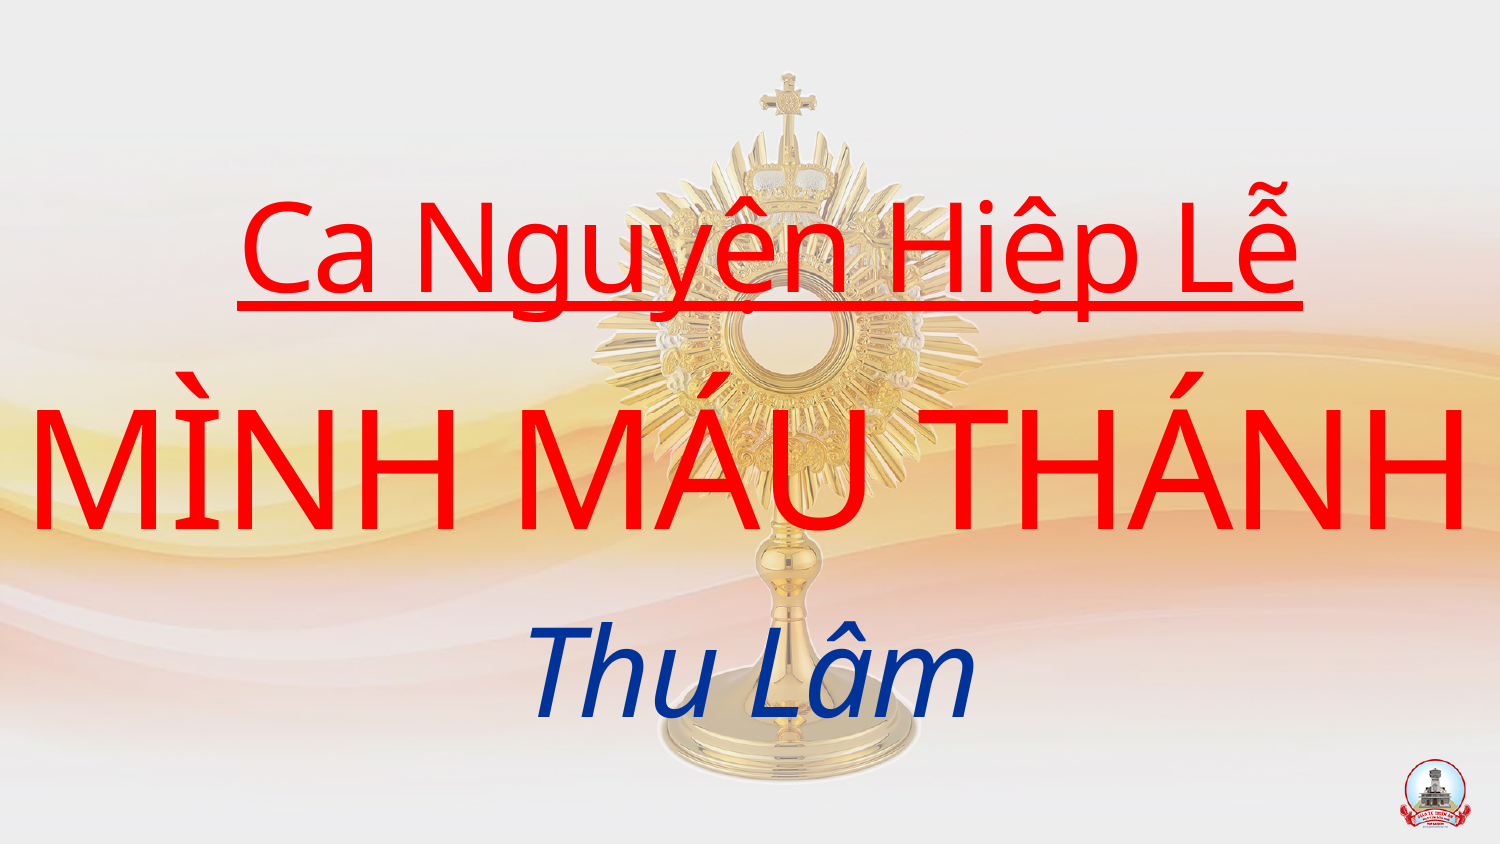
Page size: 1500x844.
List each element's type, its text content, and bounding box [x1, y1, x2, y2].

subtitle Ca Nguyện Hiệp Lễ MÌNH MÁU THÁNH Thu Lâm [0, 0, 1500, 844]
